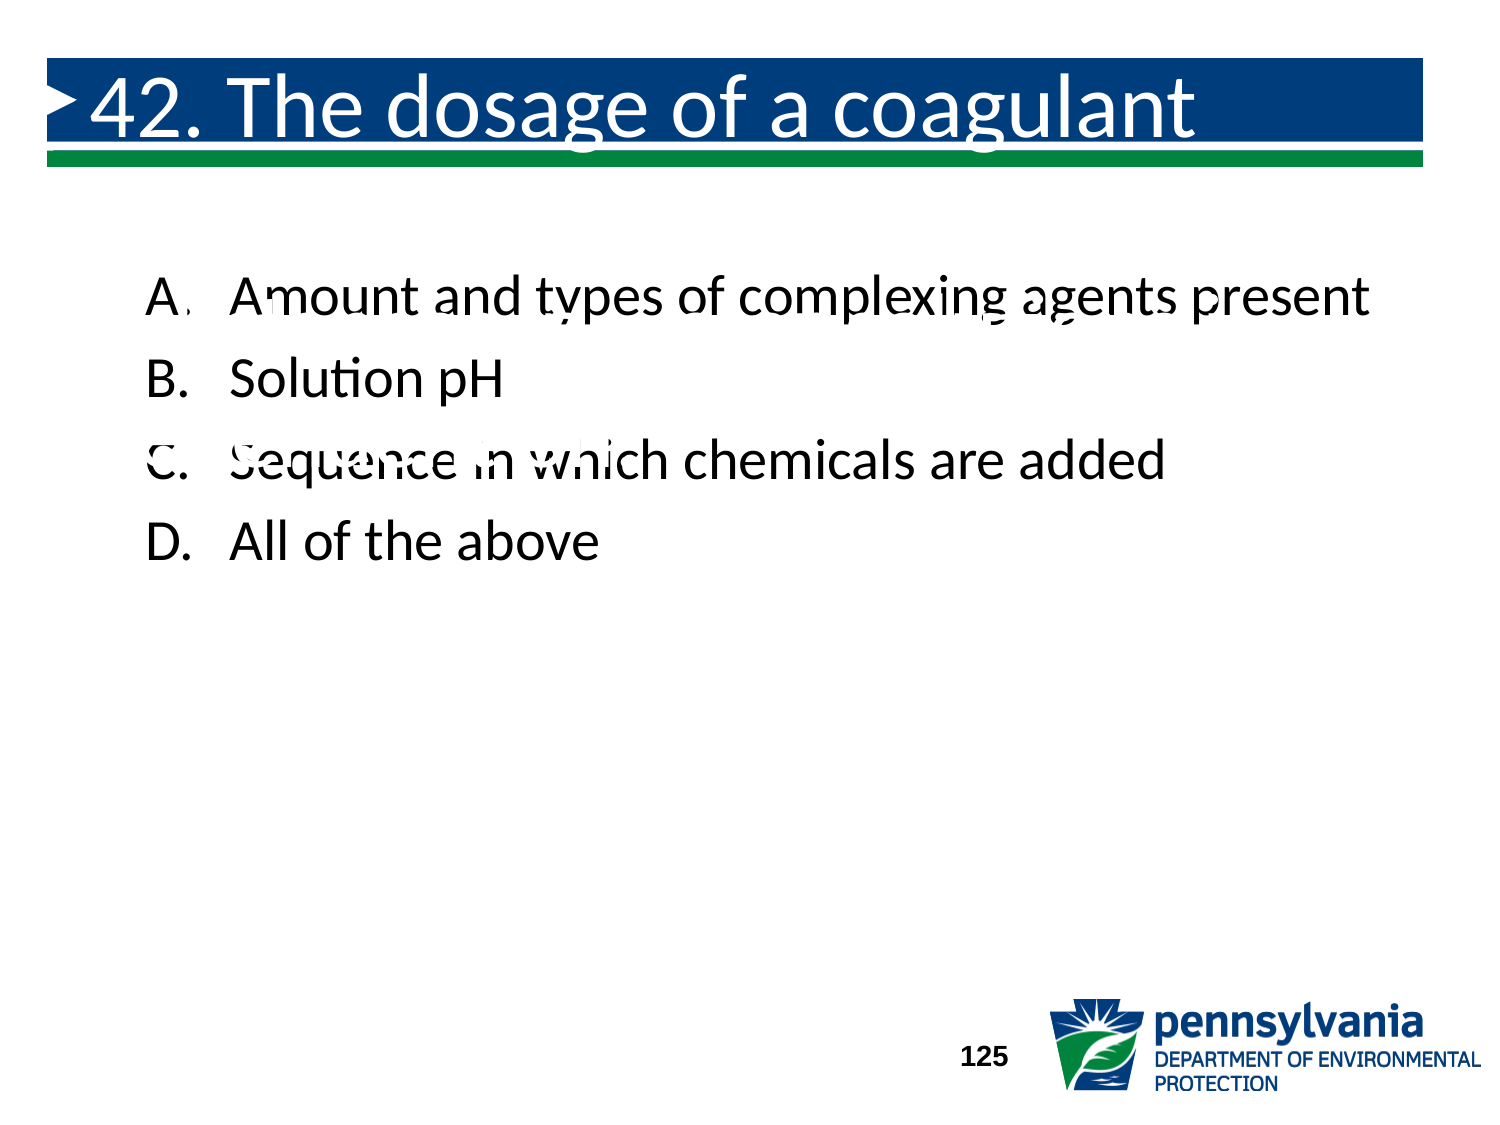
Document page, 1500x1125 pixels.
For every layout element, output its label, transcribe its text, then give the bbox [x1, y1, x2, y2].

slide_number 125 [809, 1024, 1160, 1085]
title 42. The dosage of a coagulant needed to precipitate and remove substances in water solutions is dependent on: [75, 38, 1425, 182]
picture [1050, 999, 1481, 1091]
picture [47, 58, 75, 167]
list Amount and types of complexing agents present Solution pH Sequence in which chemicals are added All of the above [75, 249, 1425, 1005]
